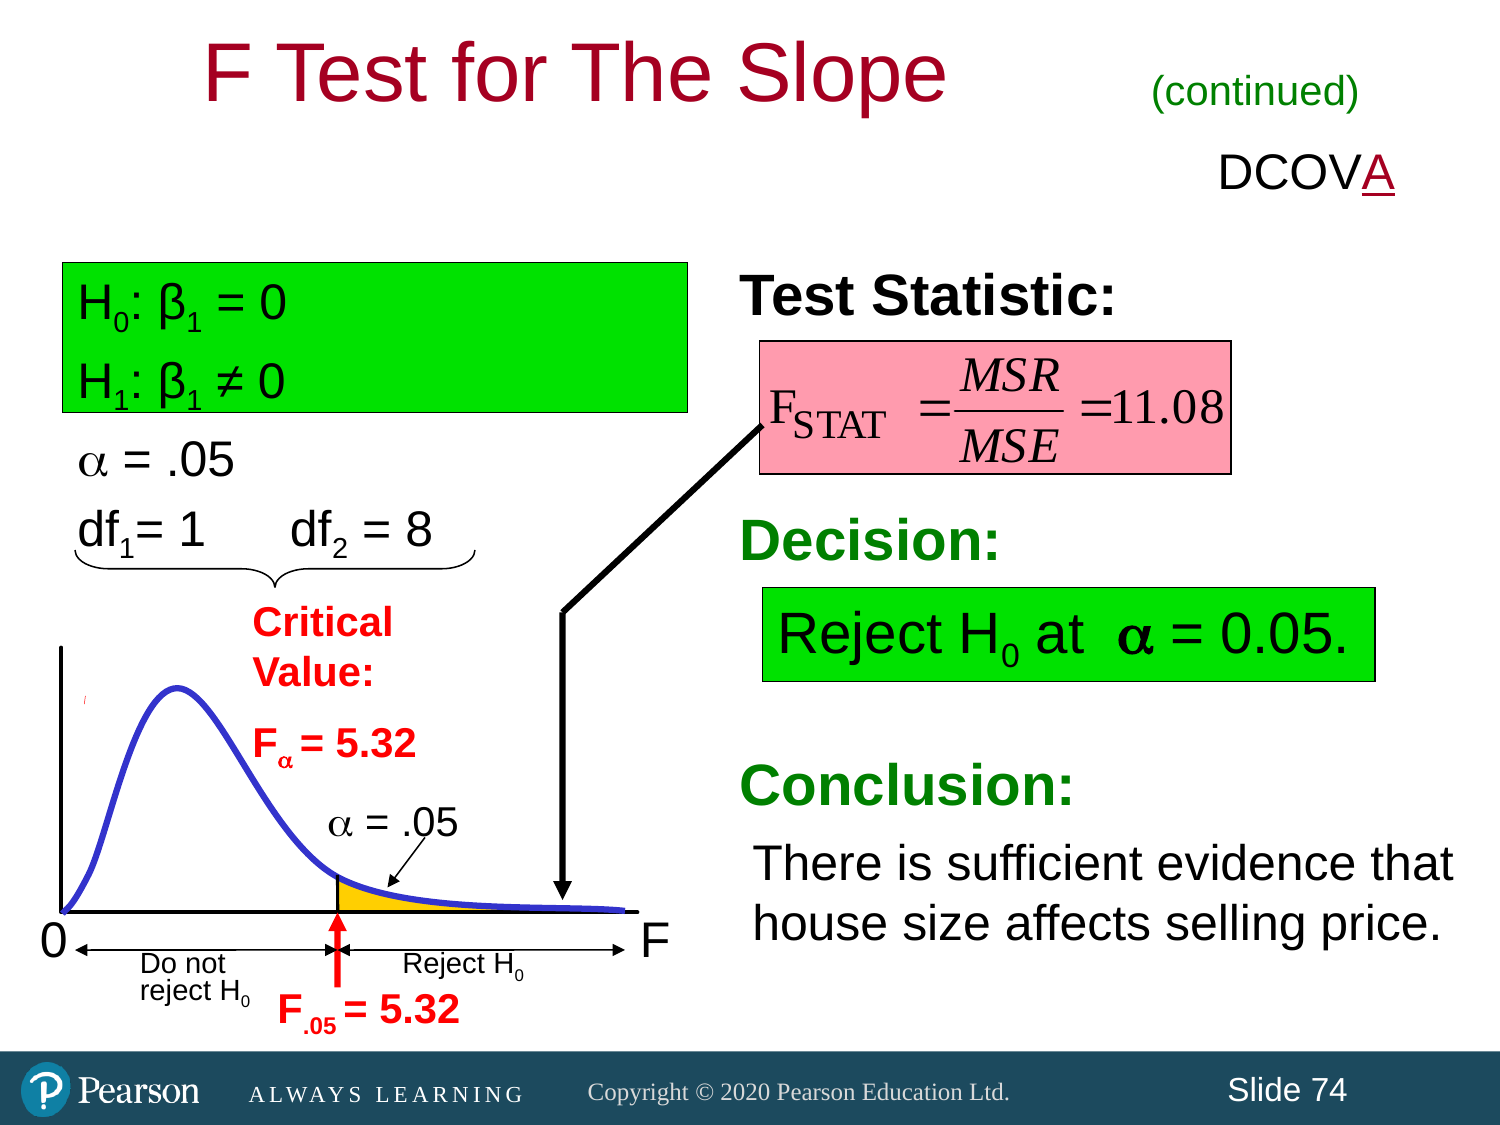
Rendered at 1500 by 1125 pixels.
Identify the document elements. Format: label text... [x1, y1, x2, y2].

text_box F.05 = 5.32 [262, 975, 513, 1047]
text_box F [624, 899, 675, 975]
text_box There is sufficient evidence that house size affects selling price. [737, 822, 1475, 958]
text_box [214, 717, 237, 751]
list H0: β1 = 0 H1: β1 ≠ 0  = .05 df1= 1 df2 = 8 [62, 262, 694, 563]
text_box [550, 943, 624, 957]
text_box [75, 549, 475, 588]
text_box  = .05 [312, 787, 488, 853]
text_box [331, 912, 344, 949]
text_box [62, 688, 337, 914]
text_box [254, 780, 624, 910]
text_box Critical Value: F = 5.32 [237, 587, 463, 780]
text_box [387, 853, 414, 888]
text_box Reject H0 at  = 0.05. [762, 587, 1375, 682]
text_box [337, 943, 387, 957]
text_box [338, 877, 624, 913]
text_box Do not reject H0 [124, 937, 275, 1010]
text_box DCOVA [1187, 132, 1425, 208]
text_box [275, 943, 337, 957]
title F Test for The Slope [188, 0, 1400, 125]
picture [21, 1062, 199, 1117]
text_box 0 [24, 874, 100, 980]
text_box [75, 943, 124, 957]
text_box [759, 341, 1231, 474]
text_box [556, 613, 569, 901]
text_box Reject H0 [387, 937, 550, 992]
text_box [61, 647, 162, 874]
text_box Test Statistic: Decision: Conclusion: [725, 249, 1350, 925]
text_box (continued) [1136, 56, 1375, 122]
